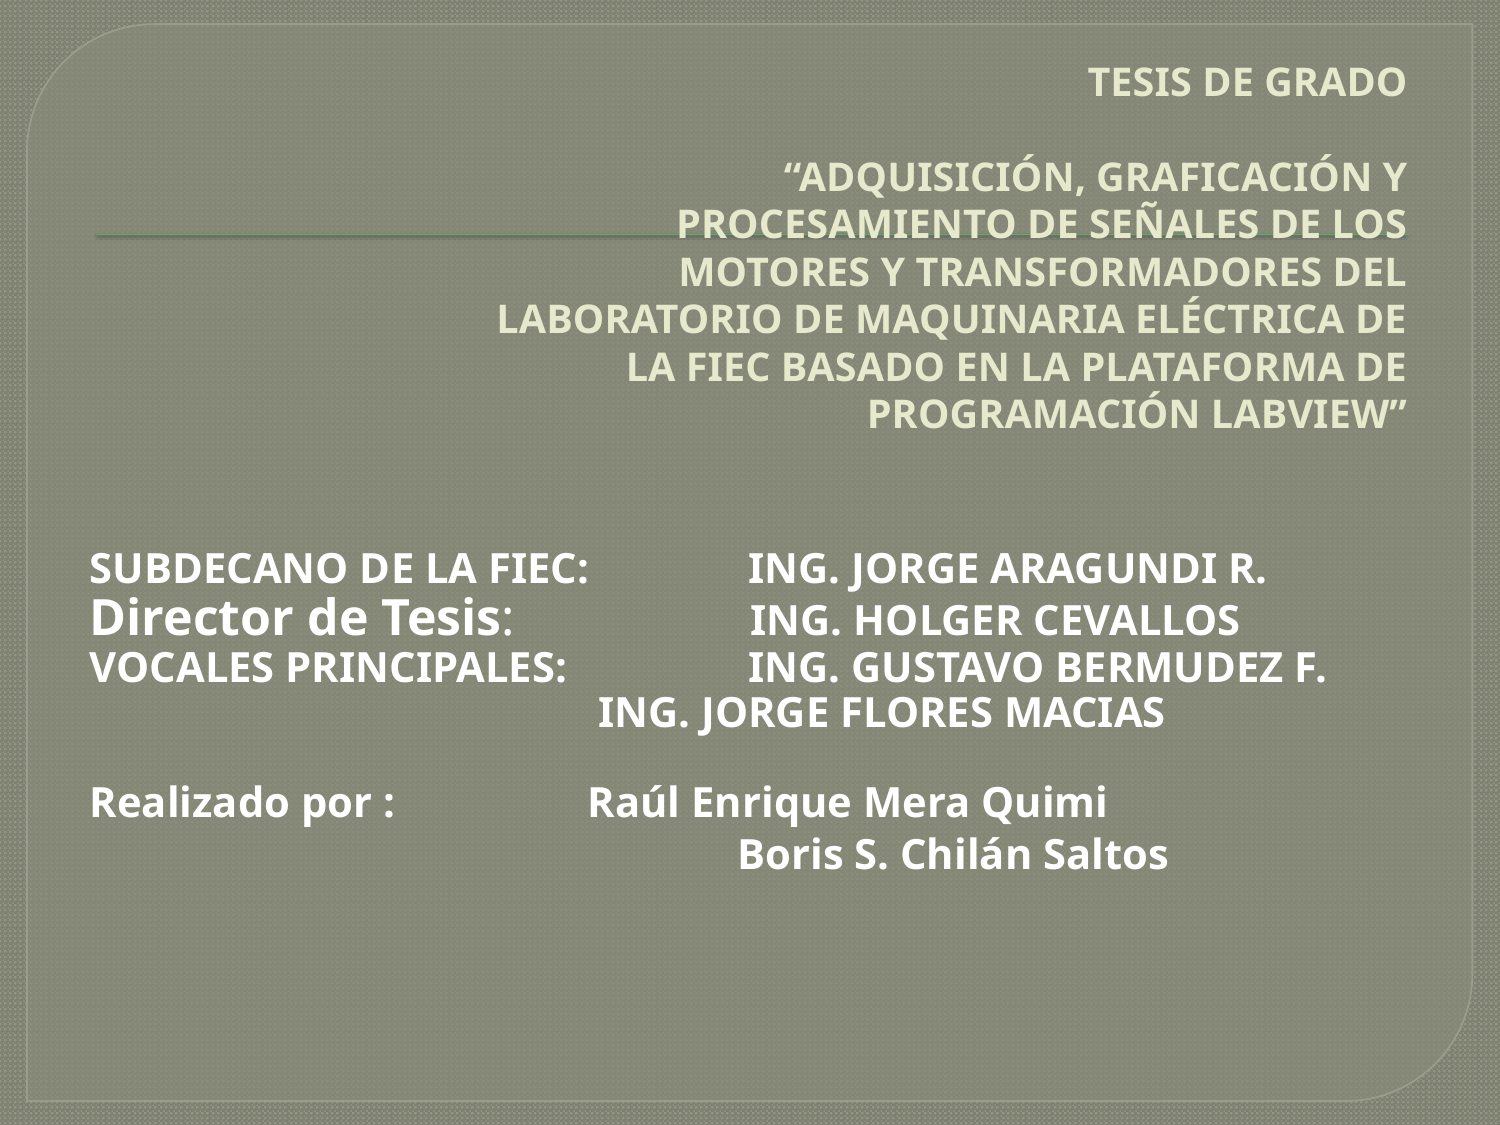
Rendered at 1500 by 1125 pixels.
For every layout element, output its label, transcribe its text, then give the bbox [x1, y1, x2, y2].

list SUBDECANO DE LA FIEC: ING. JORGE ARAGUNDI R. Director de Tesis: ING. HOLGER CEVALLOS VOCALES PRINCIPALES: ING. GUSTAVO BERMUDEZ F. ING. JORGE FLORES MACIAS Realizado por : Raúl Enrique Mera Quimi Boris S. Chilán Saltos [75, 479, 1425, 1005]
title TESIS DE GRADO “ADQUISICIÓN, GRAFICACIÓN Y PROCESAMIENTO DE SEÑALES DE LOS MOTORES Y TRANSFORMADORES DEL LABORATORIO DE MAQUINARIA ELÉCTRICA DE LA FIEC BASADO EN LA PLATAFORMA DE PROGRAMACIÓN LABVIEW” [75, 45, 1424, 479]
